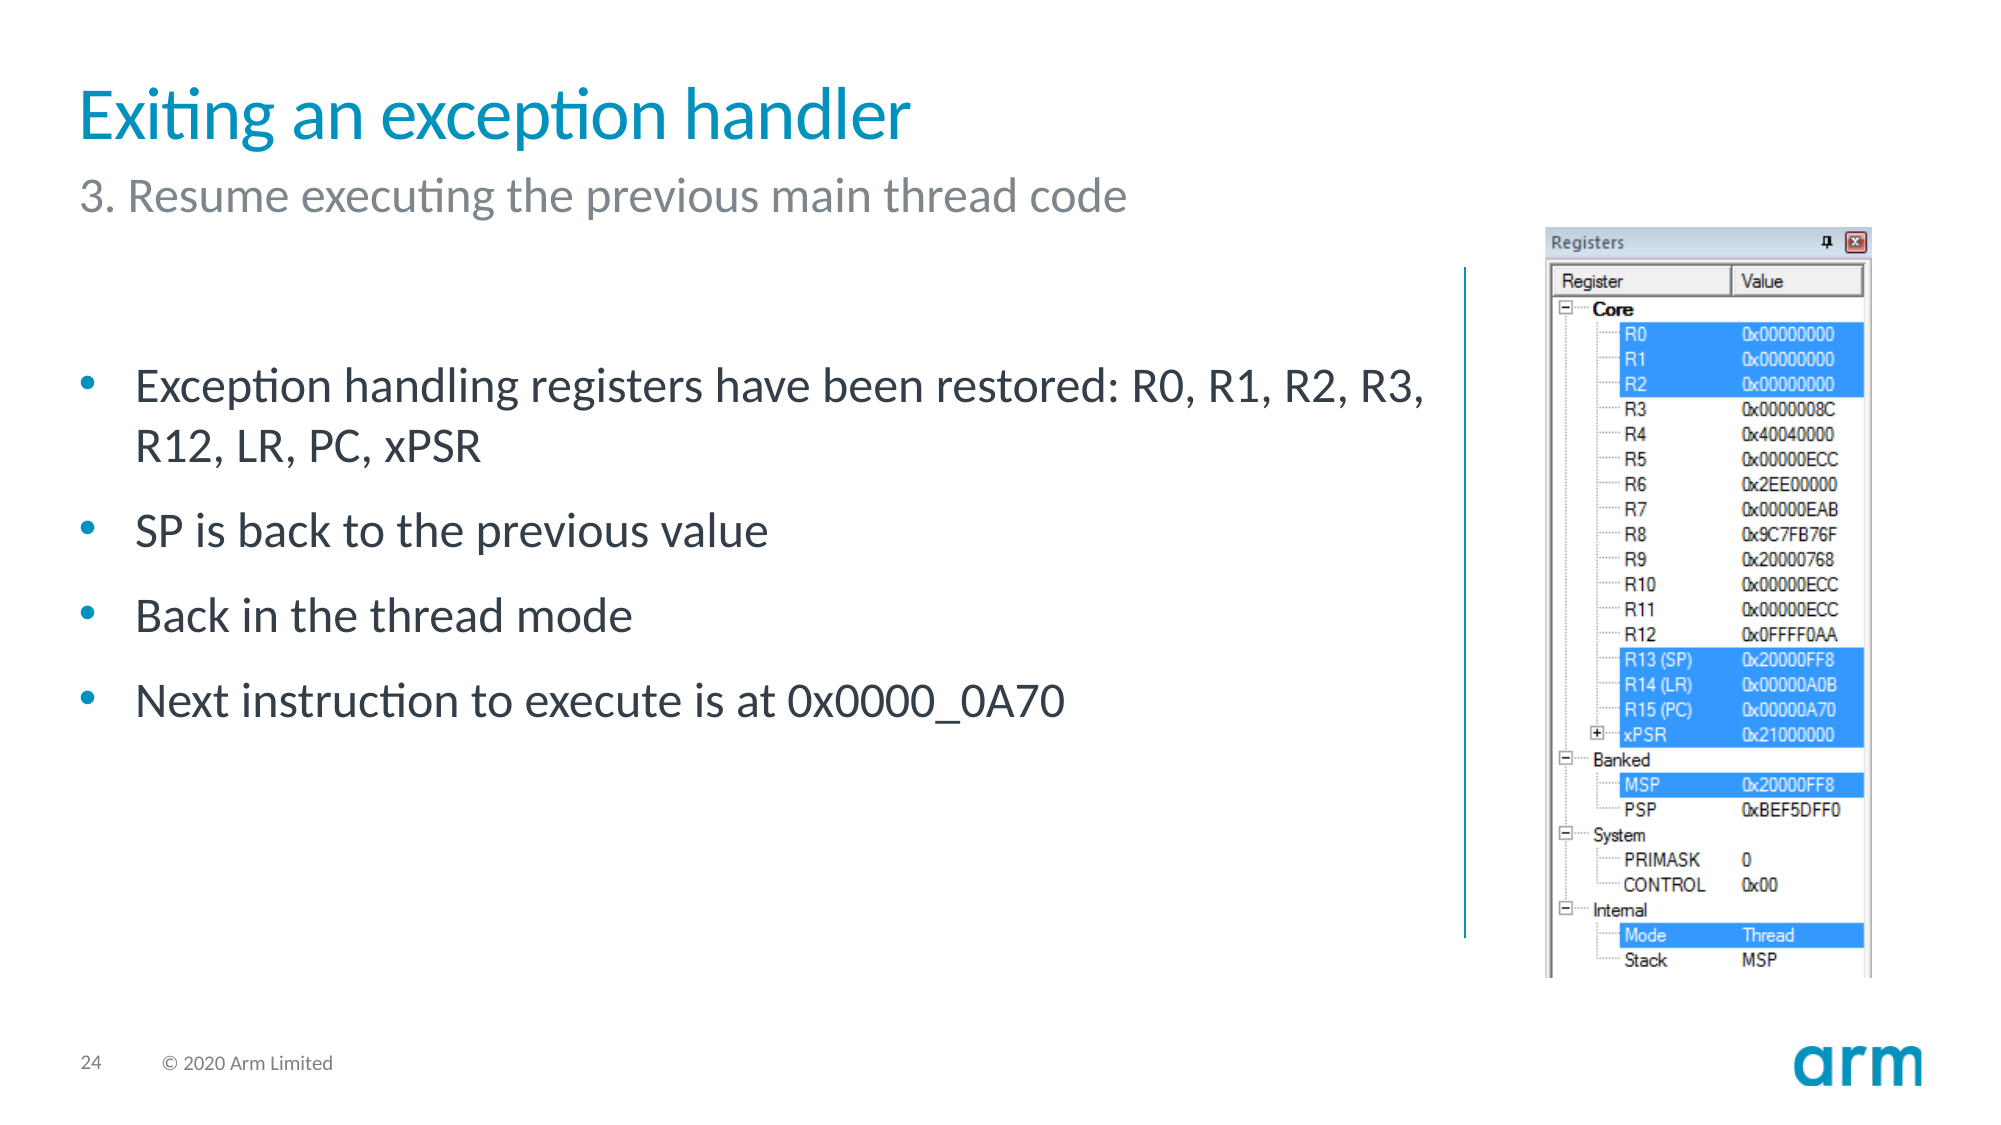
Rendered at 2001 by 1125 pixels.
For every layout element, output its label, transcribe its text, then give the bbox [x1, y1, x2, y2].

title Exiting an exception handler [78, 78, 1922, 162]
list Exception handling registers have been restored: R0, R1, R2, R3, R12, LR, PC, xPSR SP is back to the previous value Back in the thread mode Next instruction to execute is at 0x0000_0A70 [78, 267, 1449, 938]
list 3. Resume executing the previous main thread code [78, 162, 1922, 220]
picture [1545, 227, 1872, 978]
